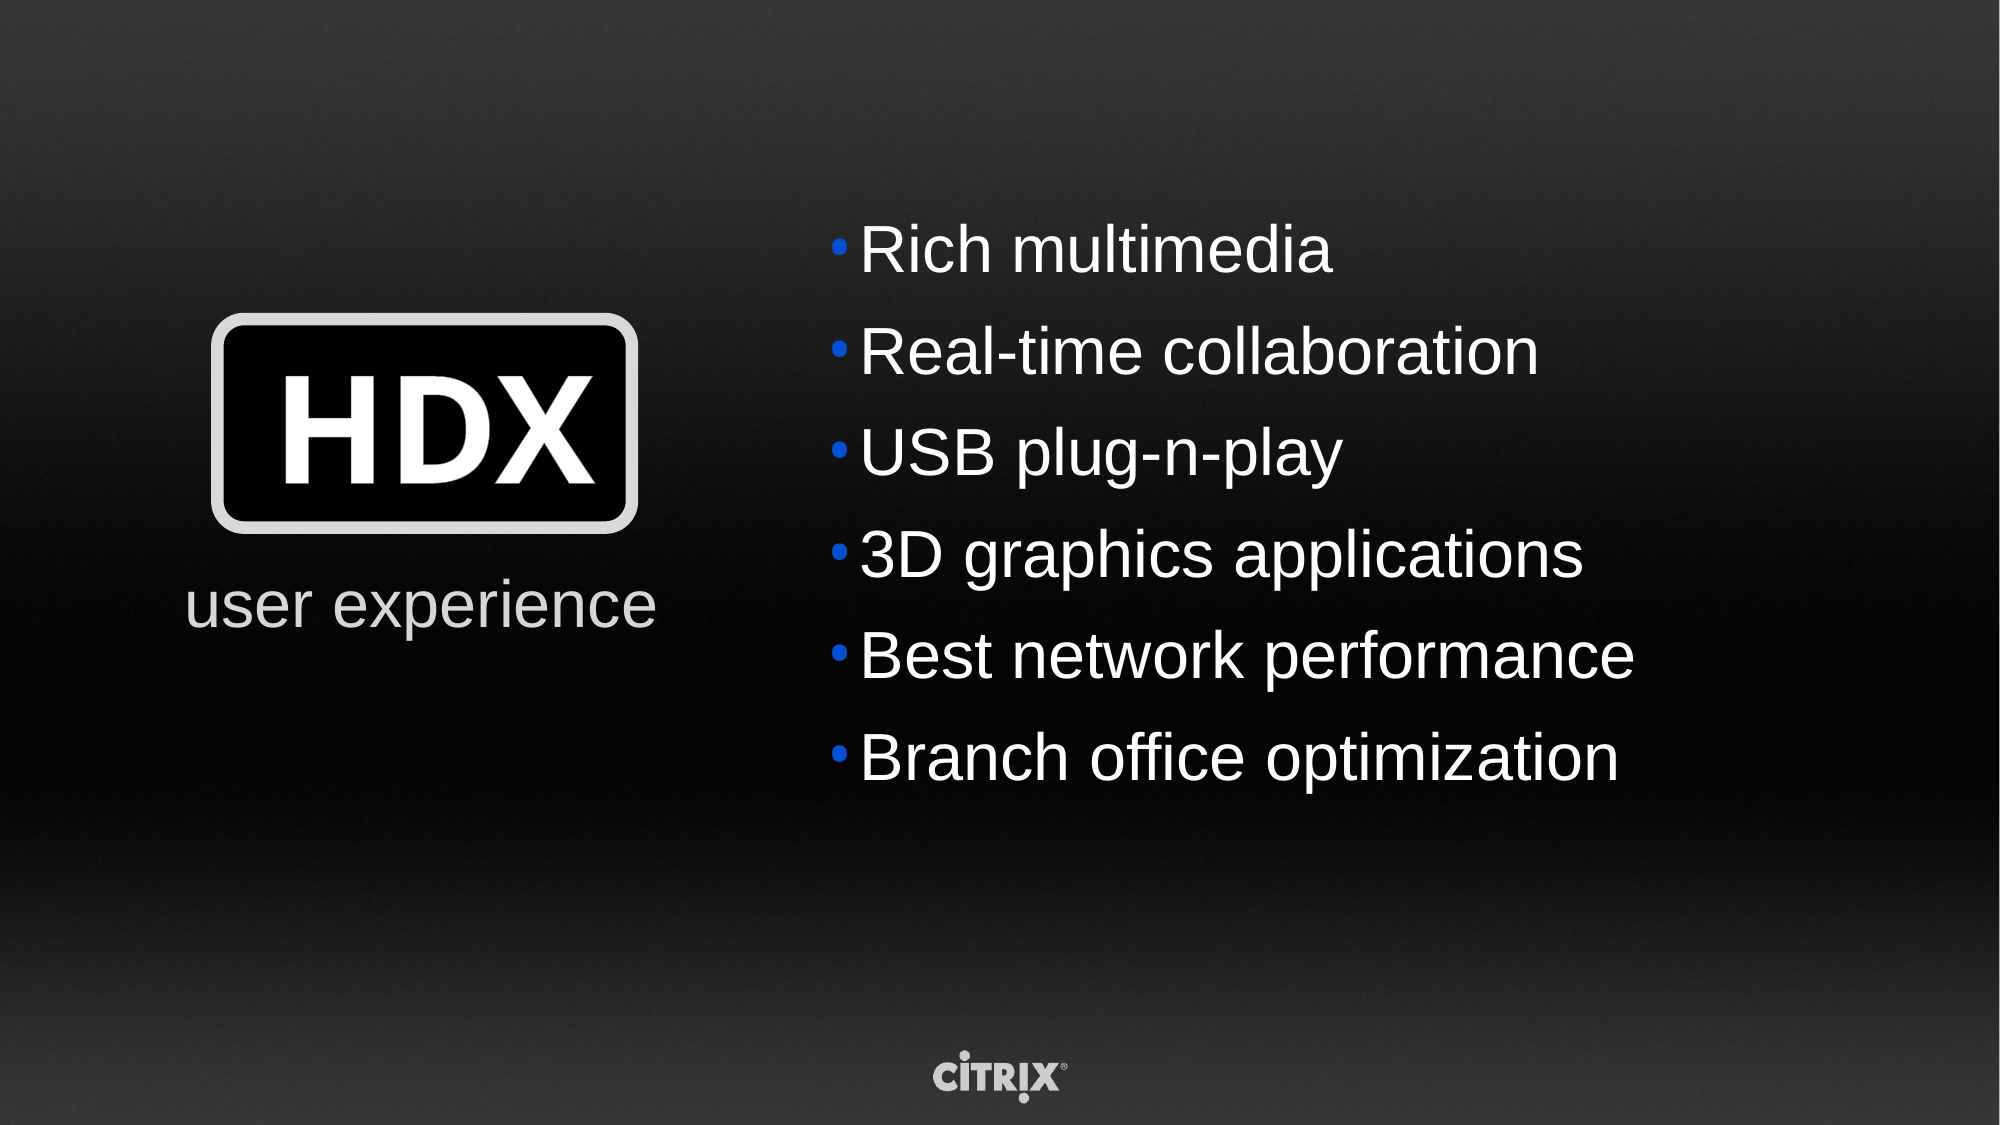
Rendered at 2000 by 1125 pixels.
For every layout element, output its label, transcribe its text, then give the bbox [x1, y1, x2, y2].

list user experience [38, 513, 805, 702]
list Rich multimedia Real-time collaboration USB plug-n-play 3D graphics applications Best network performance Branch office optimization [804, 399, 1942, 616]
picture [0, 0, 2000, 1125]
text_box HDX [217, 319, 632, 528]
